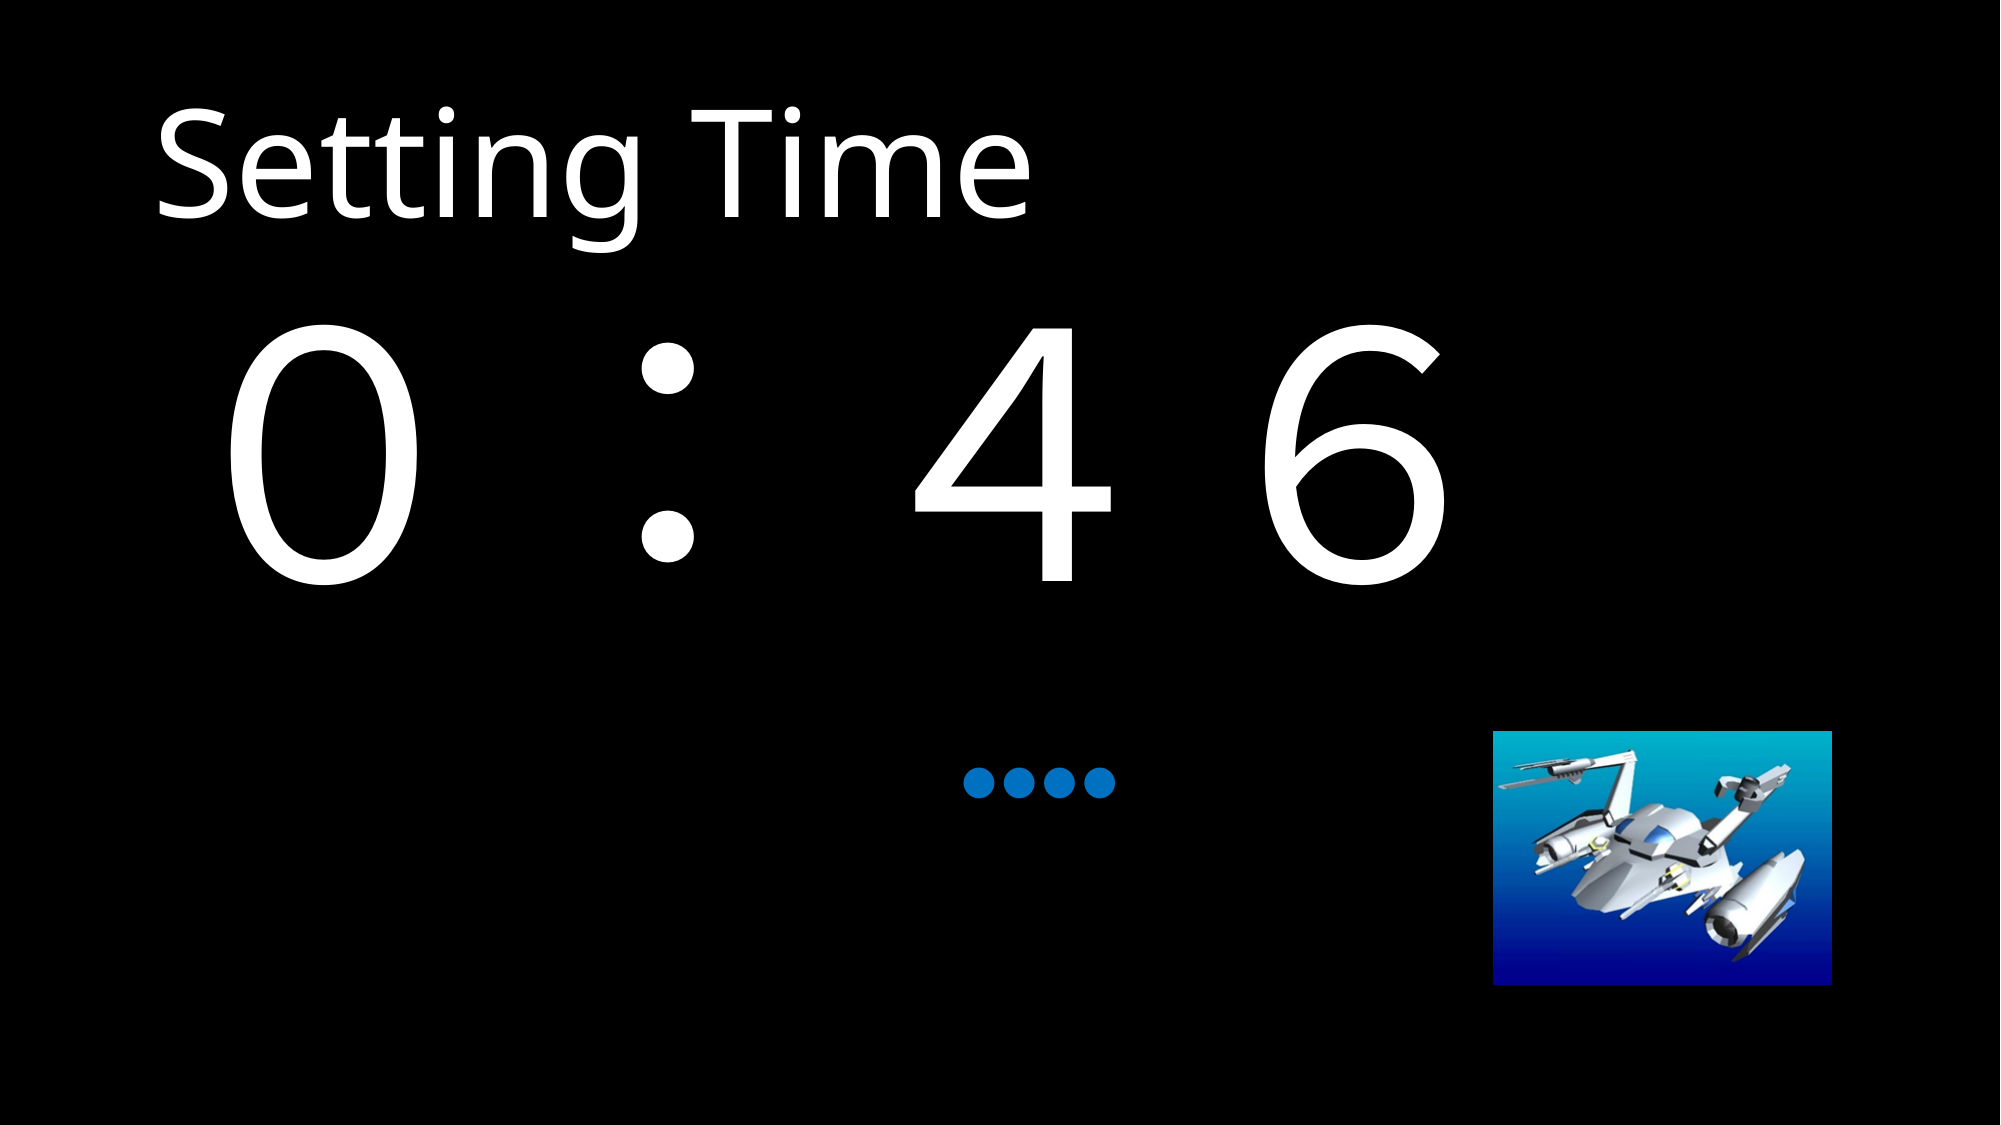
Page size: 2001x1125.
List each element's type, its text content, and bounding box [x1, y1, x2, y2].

text_box ●●●● [944, 728, 1390, 824]
picture [1493, 731, 1832, 985]
title Setting Time [137, 59, 1863, 278]
list ０：４６ [137, 277, 1610, 806]
